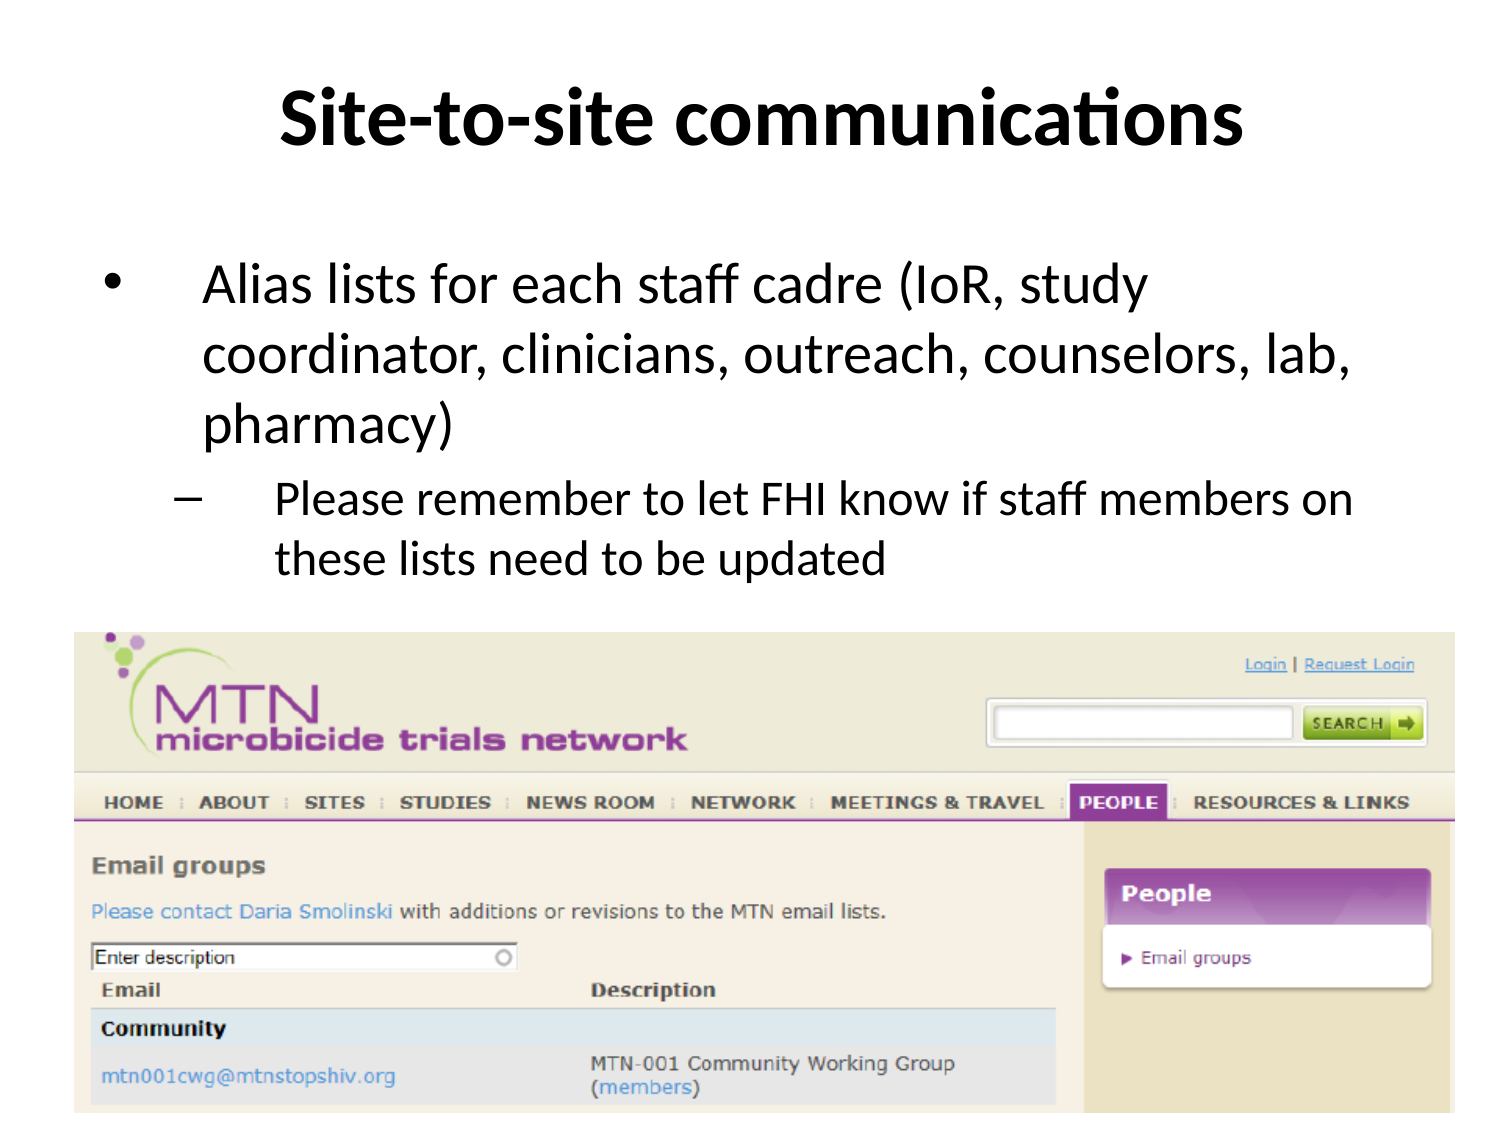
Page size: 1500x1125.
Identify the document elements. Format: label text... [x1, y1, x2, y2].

list Alias lists for each staff cadre (IoR, study coordinator, clinicians, outreach, counselors, lab, pharmacy) Please remember to let FHI know if staff members on these lists need to be updated [87, 237, 1438, 630]
picture [74, 632, 1455, 1114]
title Site-to-site communications [74, 50, 1450, 175]
